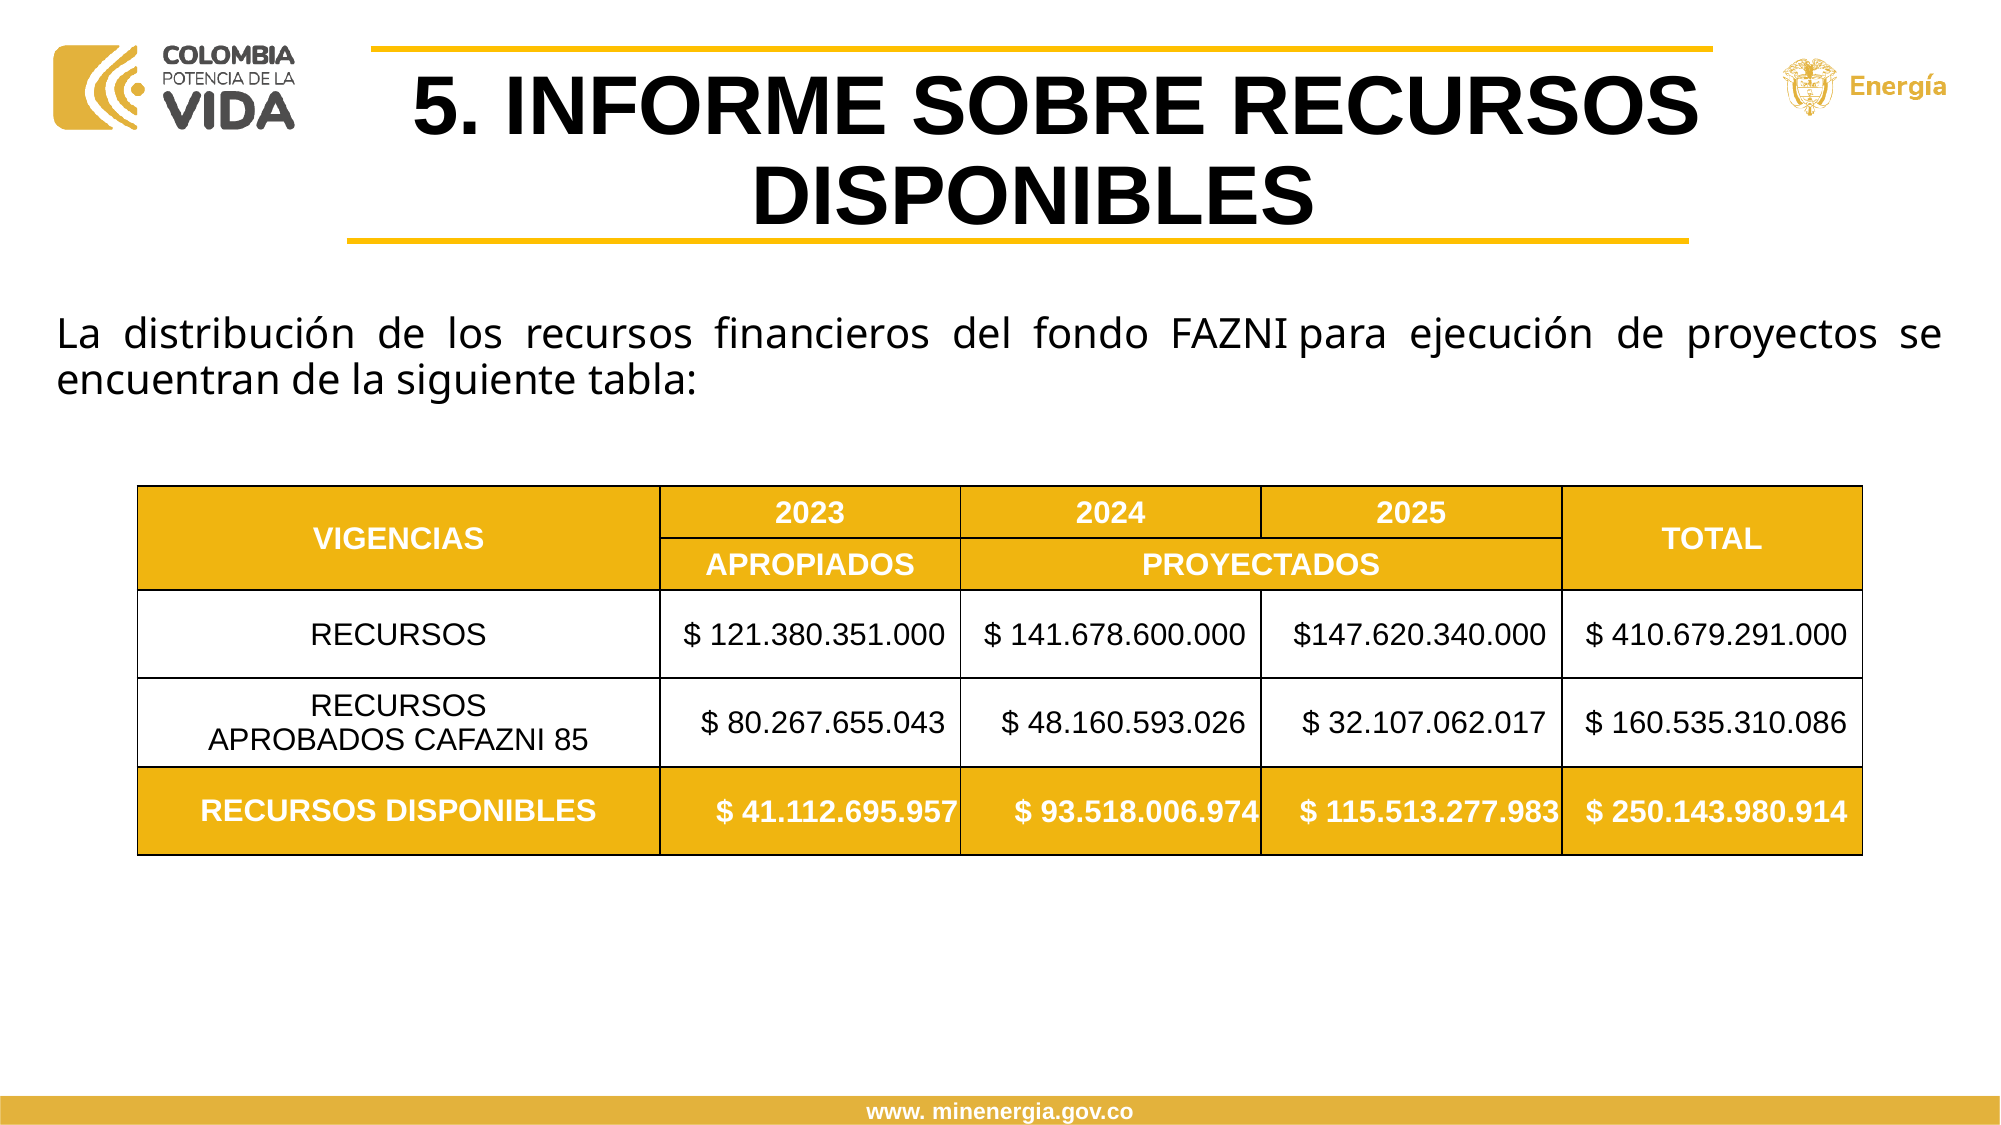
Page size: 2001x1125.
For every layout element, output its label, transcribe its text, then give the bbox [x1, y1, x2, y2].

table_cell $ 48.160.593.026 [961, 679, 1260, 766]
table_header 2024​ [961, 504, 1260, 537]
picture [0, 0, 2000, 1125]
table_cell RECURSOS DISPONIBLES​ [138, 768, 659, 854]
table_cell $ 93.518.006.974 [961, 768, 1260, 854]
table_cell PROYECTADOS​ [961, 539, 1561, 589]
text_box www. minenergia.gov.co [851, 1089, 1149, 1125]
table_cell $ 160.535.310.086 [1563, 679, 1862, 766]
table_cell $ 41.112.695.957 [661, 768, 960, 854]
table_cell $ 410.679.291.000 [1563, 591, 1862, 677]
table_cell $ ​80.267.655.043 [661, 679, 960, 766]
table_cell RECURSOS​ [138, 591, 659, 677]
table_cell $ 32.107.062.017 [1262, 679, 1561, 766]
text_box [137, 398, 2000, 504]
table_cell RECURSOS APROBADOS CAFAZNI 85​ [138, 679, 659, 766]
text_box La distribución de los recursos financieros del fondo FAZNI para ejecución de proyectos se encuentran de la siguiente tabla: [41, 305, 1959, 445]
table_cell $147.620.340.000 [1262, 591, 1561, 677]
table_header TOTAL​ [1563, 504, 1862, 589]
table_cell $ 141.678.600.000 [961, 591, 1260, 677]
table_cell $ 115.513.277.983 [1262, 768, 1561, 854]
table_header 2025​ [1262, 504, 1561, 537]
table_cell APROPIADOS​ [661, 539, 960, 589]
table_cell $ 250.143.980.914 [1563, 768, 1862, 854]
table_cell $ 121.380.351.000 [661, 591, 960, 677]
table_header VIGENCIAS​ [138, 504, 659, 589]
text_box 5. INFORME SOBRE RECURSOS DISPONIBLES [346, 88, 1768, 218]
table_header 2023​ [661, 504, 960, 537]
